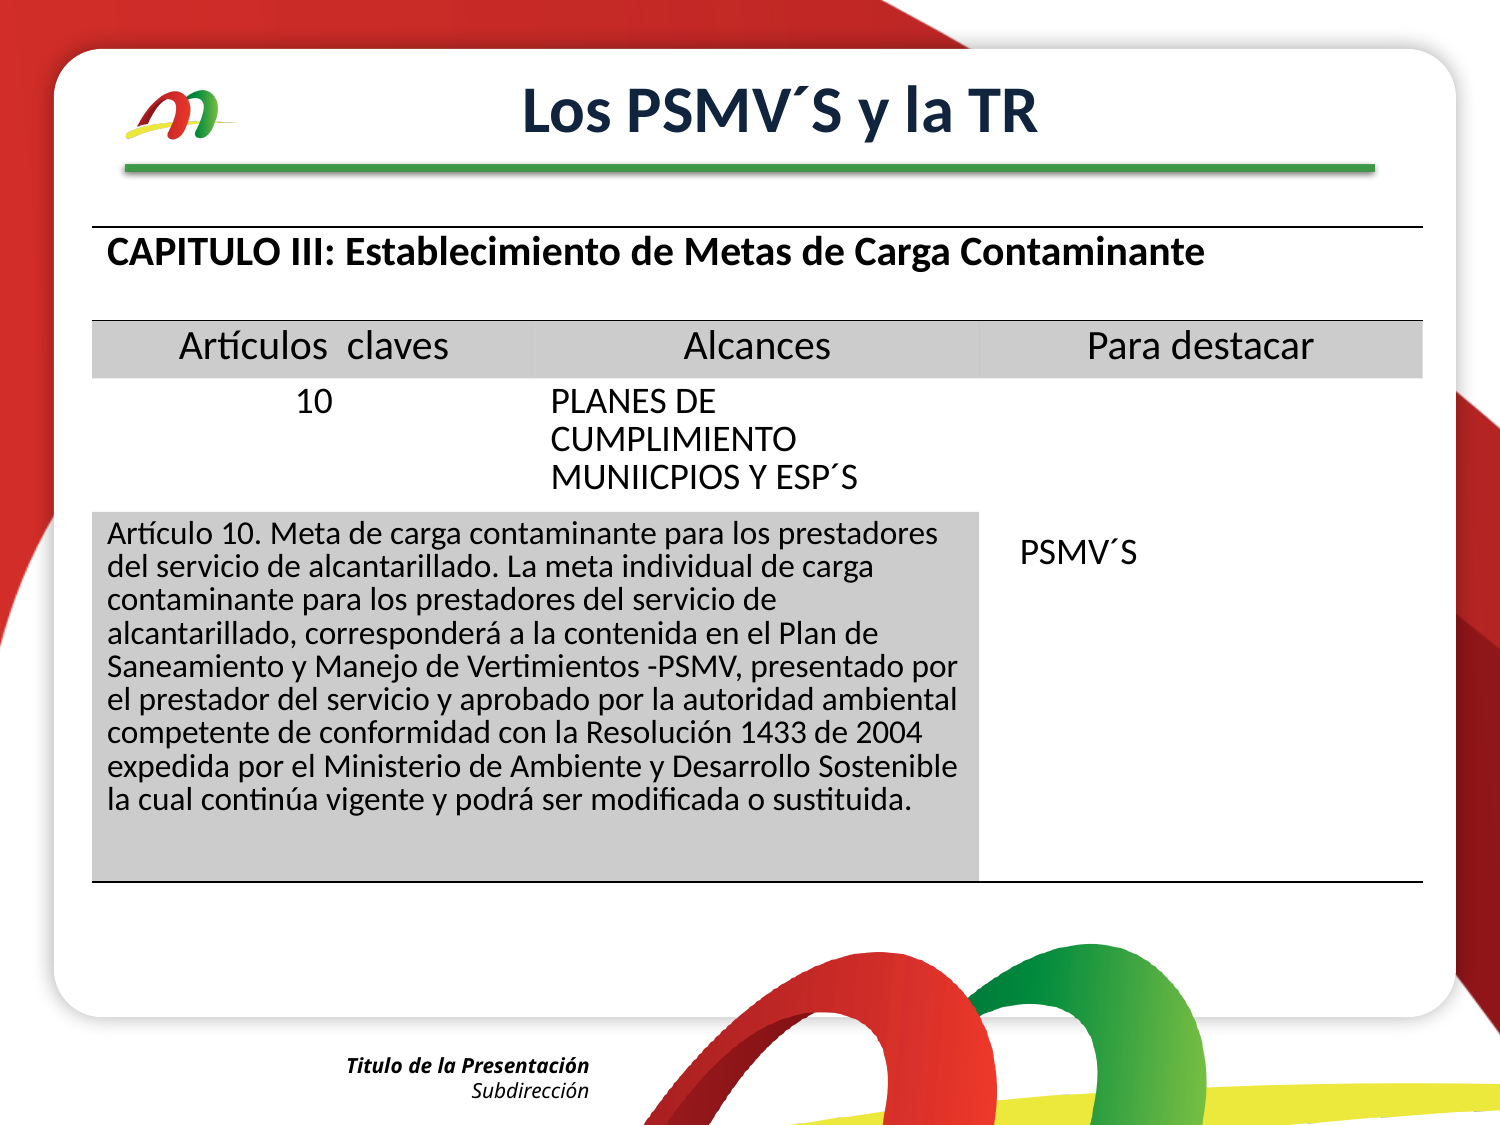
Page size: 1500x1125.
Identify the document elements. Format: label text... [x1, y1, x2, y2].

table_cell Artículo 10. Meta de carga contaminante para los prestadores del servicio de alcantarillado. La meta individual de carga contaminante para los prestadores del servicio de alcantarillado, corresponderá a la contenida en el Plan de Saneamiento y Manejo de Vertimientos -PSMV, presentado por el prestador del servicio y aprobado por la autoridad ambiental competente de conformidad con la Resolución 1433 de 2004 expedida por el Ministerio de Ambiente y Desarrollo Sostenible la cual continúa vigente y podrá ser modificada o sustituida. [92, 512, 979, 881]
table_cell Alcances [536, 321, 979, 378]
table_cell PLANES DE CUMPLIMIENTO MUNIICPIOS Y ESP´S [536, 378, 979, 512]
table_cell Para destacar [979, 321, 1423, 378]
table_cell PSMV´S [979, 378, 1423, 881]
table_header CAPITULO III: Establecimiento de Metas de Carga Contaminante [92, 228, 1423, 320]
table_cell Artículos claves [92, 321, 536, 378]
table_cell 10 [92, 378, 536, 512]
title Los PSMV´S y la TR [507, 58, 1087, 151]
